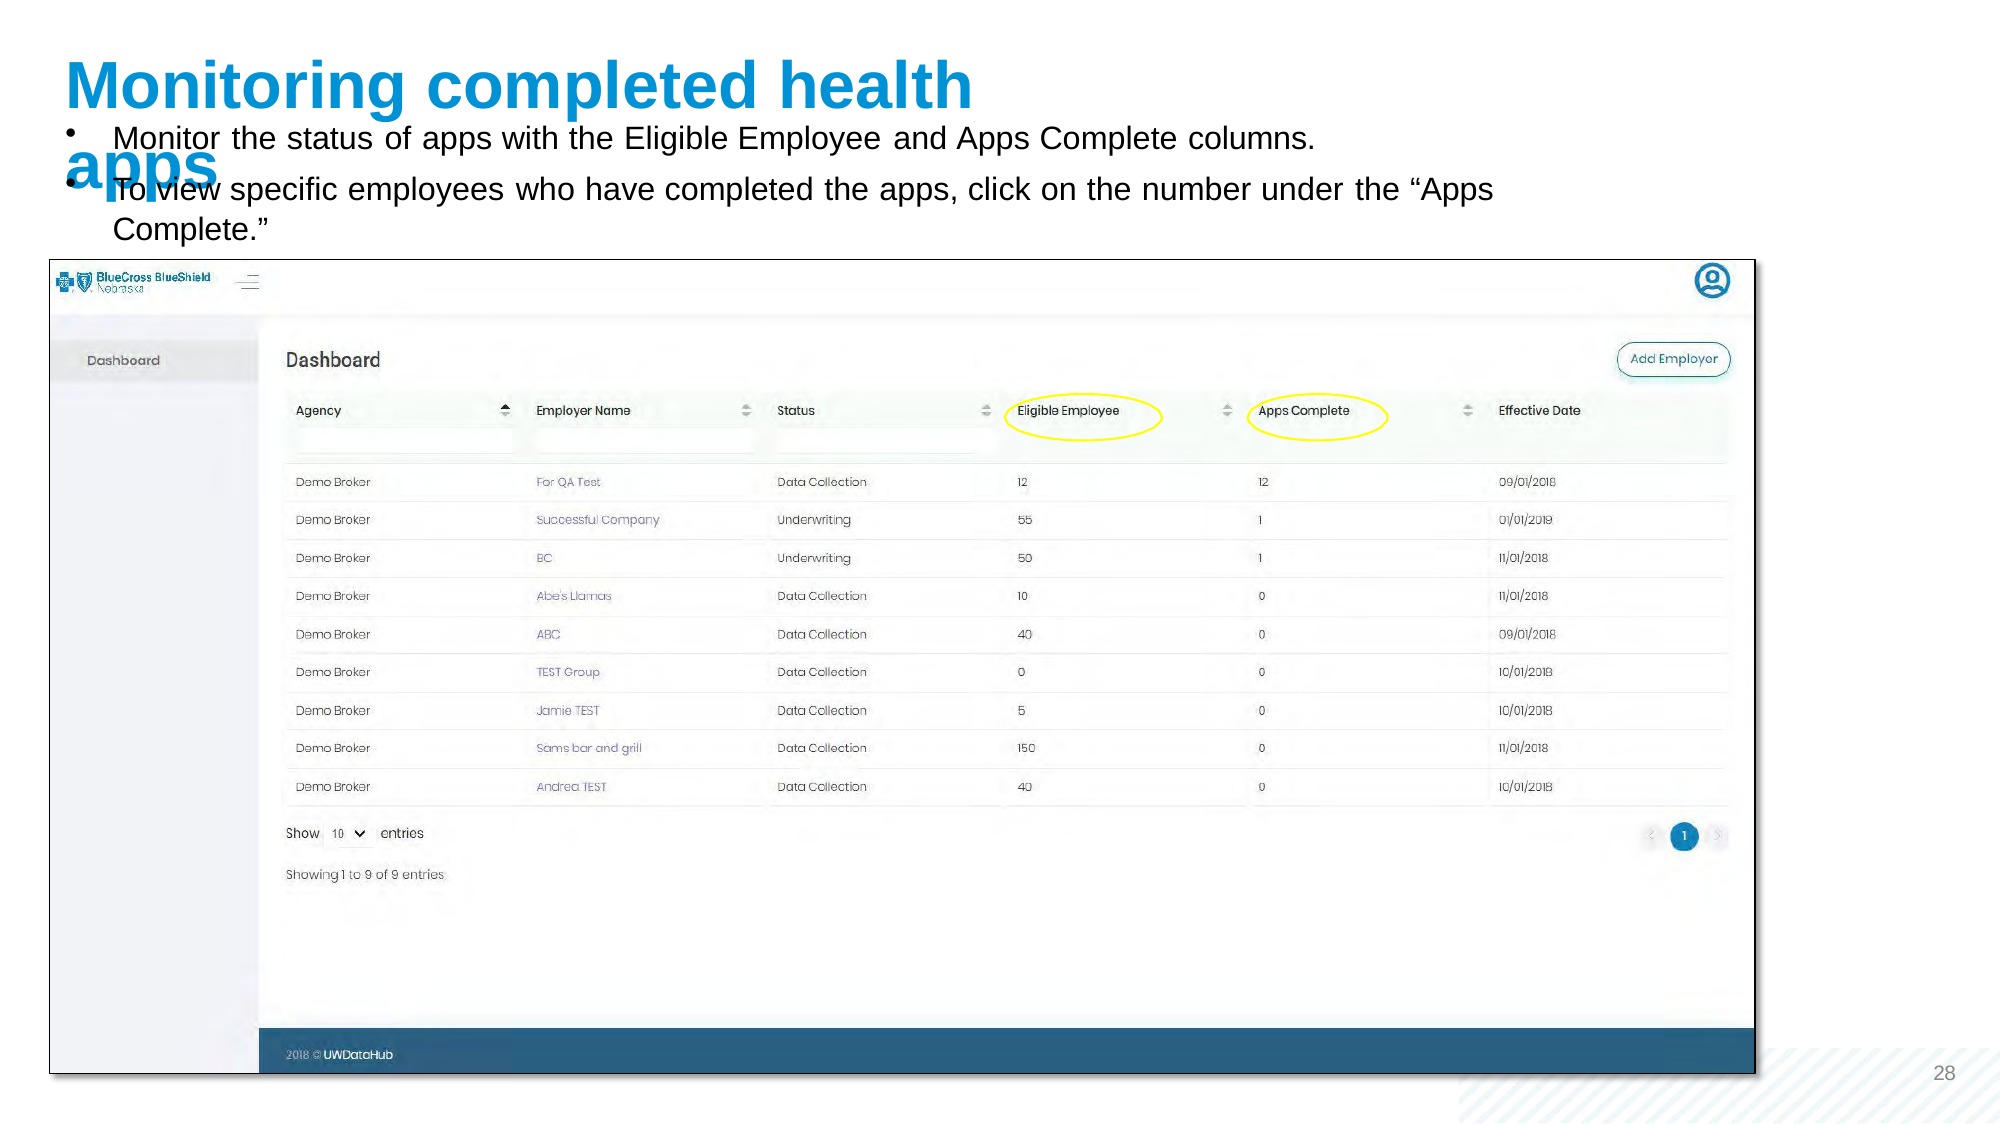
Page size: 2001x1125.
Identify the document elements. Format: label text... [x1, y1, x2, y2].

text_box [43, 253, 2000, 1125]
title Monitoring completed health apps [63, 40, 1144, 103]
text_box Monitor the status of apps with the Eligible Employee and Apps Complete columns. To view specific employees who have completed the apps, click on the number under the “Apps Complete.” [63, 103, 1509, 247]
